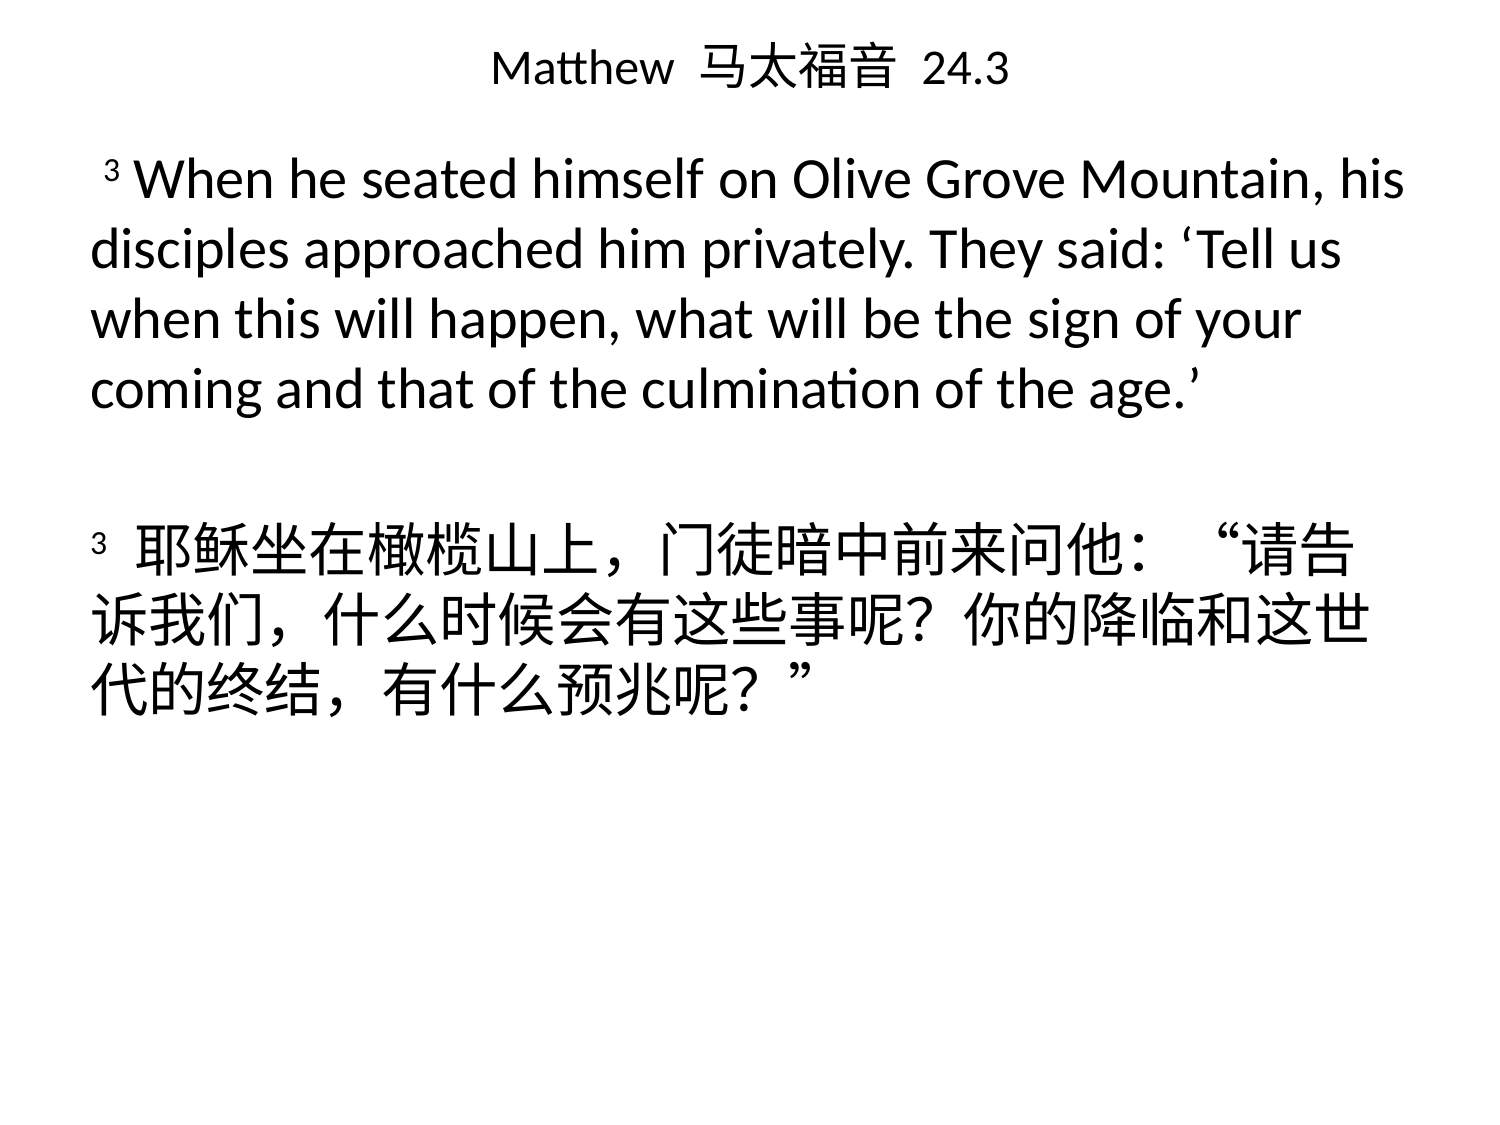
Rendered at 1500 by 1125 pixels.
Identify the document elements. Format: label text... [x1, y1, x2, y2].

title Matthew 马太福音 24.3 [74, 12, 1426, 118]
list 3 When he seated himself on Olive Grove Mountain, his disciples approached him privately. They said: ‘Tell us when this will happen, what will be the sign of your coming and that of the culmination of the age.’ 3 耶稣坐在橄榄山上，门徒暗中前来问他：“请告诉我们，什么时候会有这些事呢？你的降临和这世代的终结，有什么预兆呢？” [74, 132, 1426, 963]
